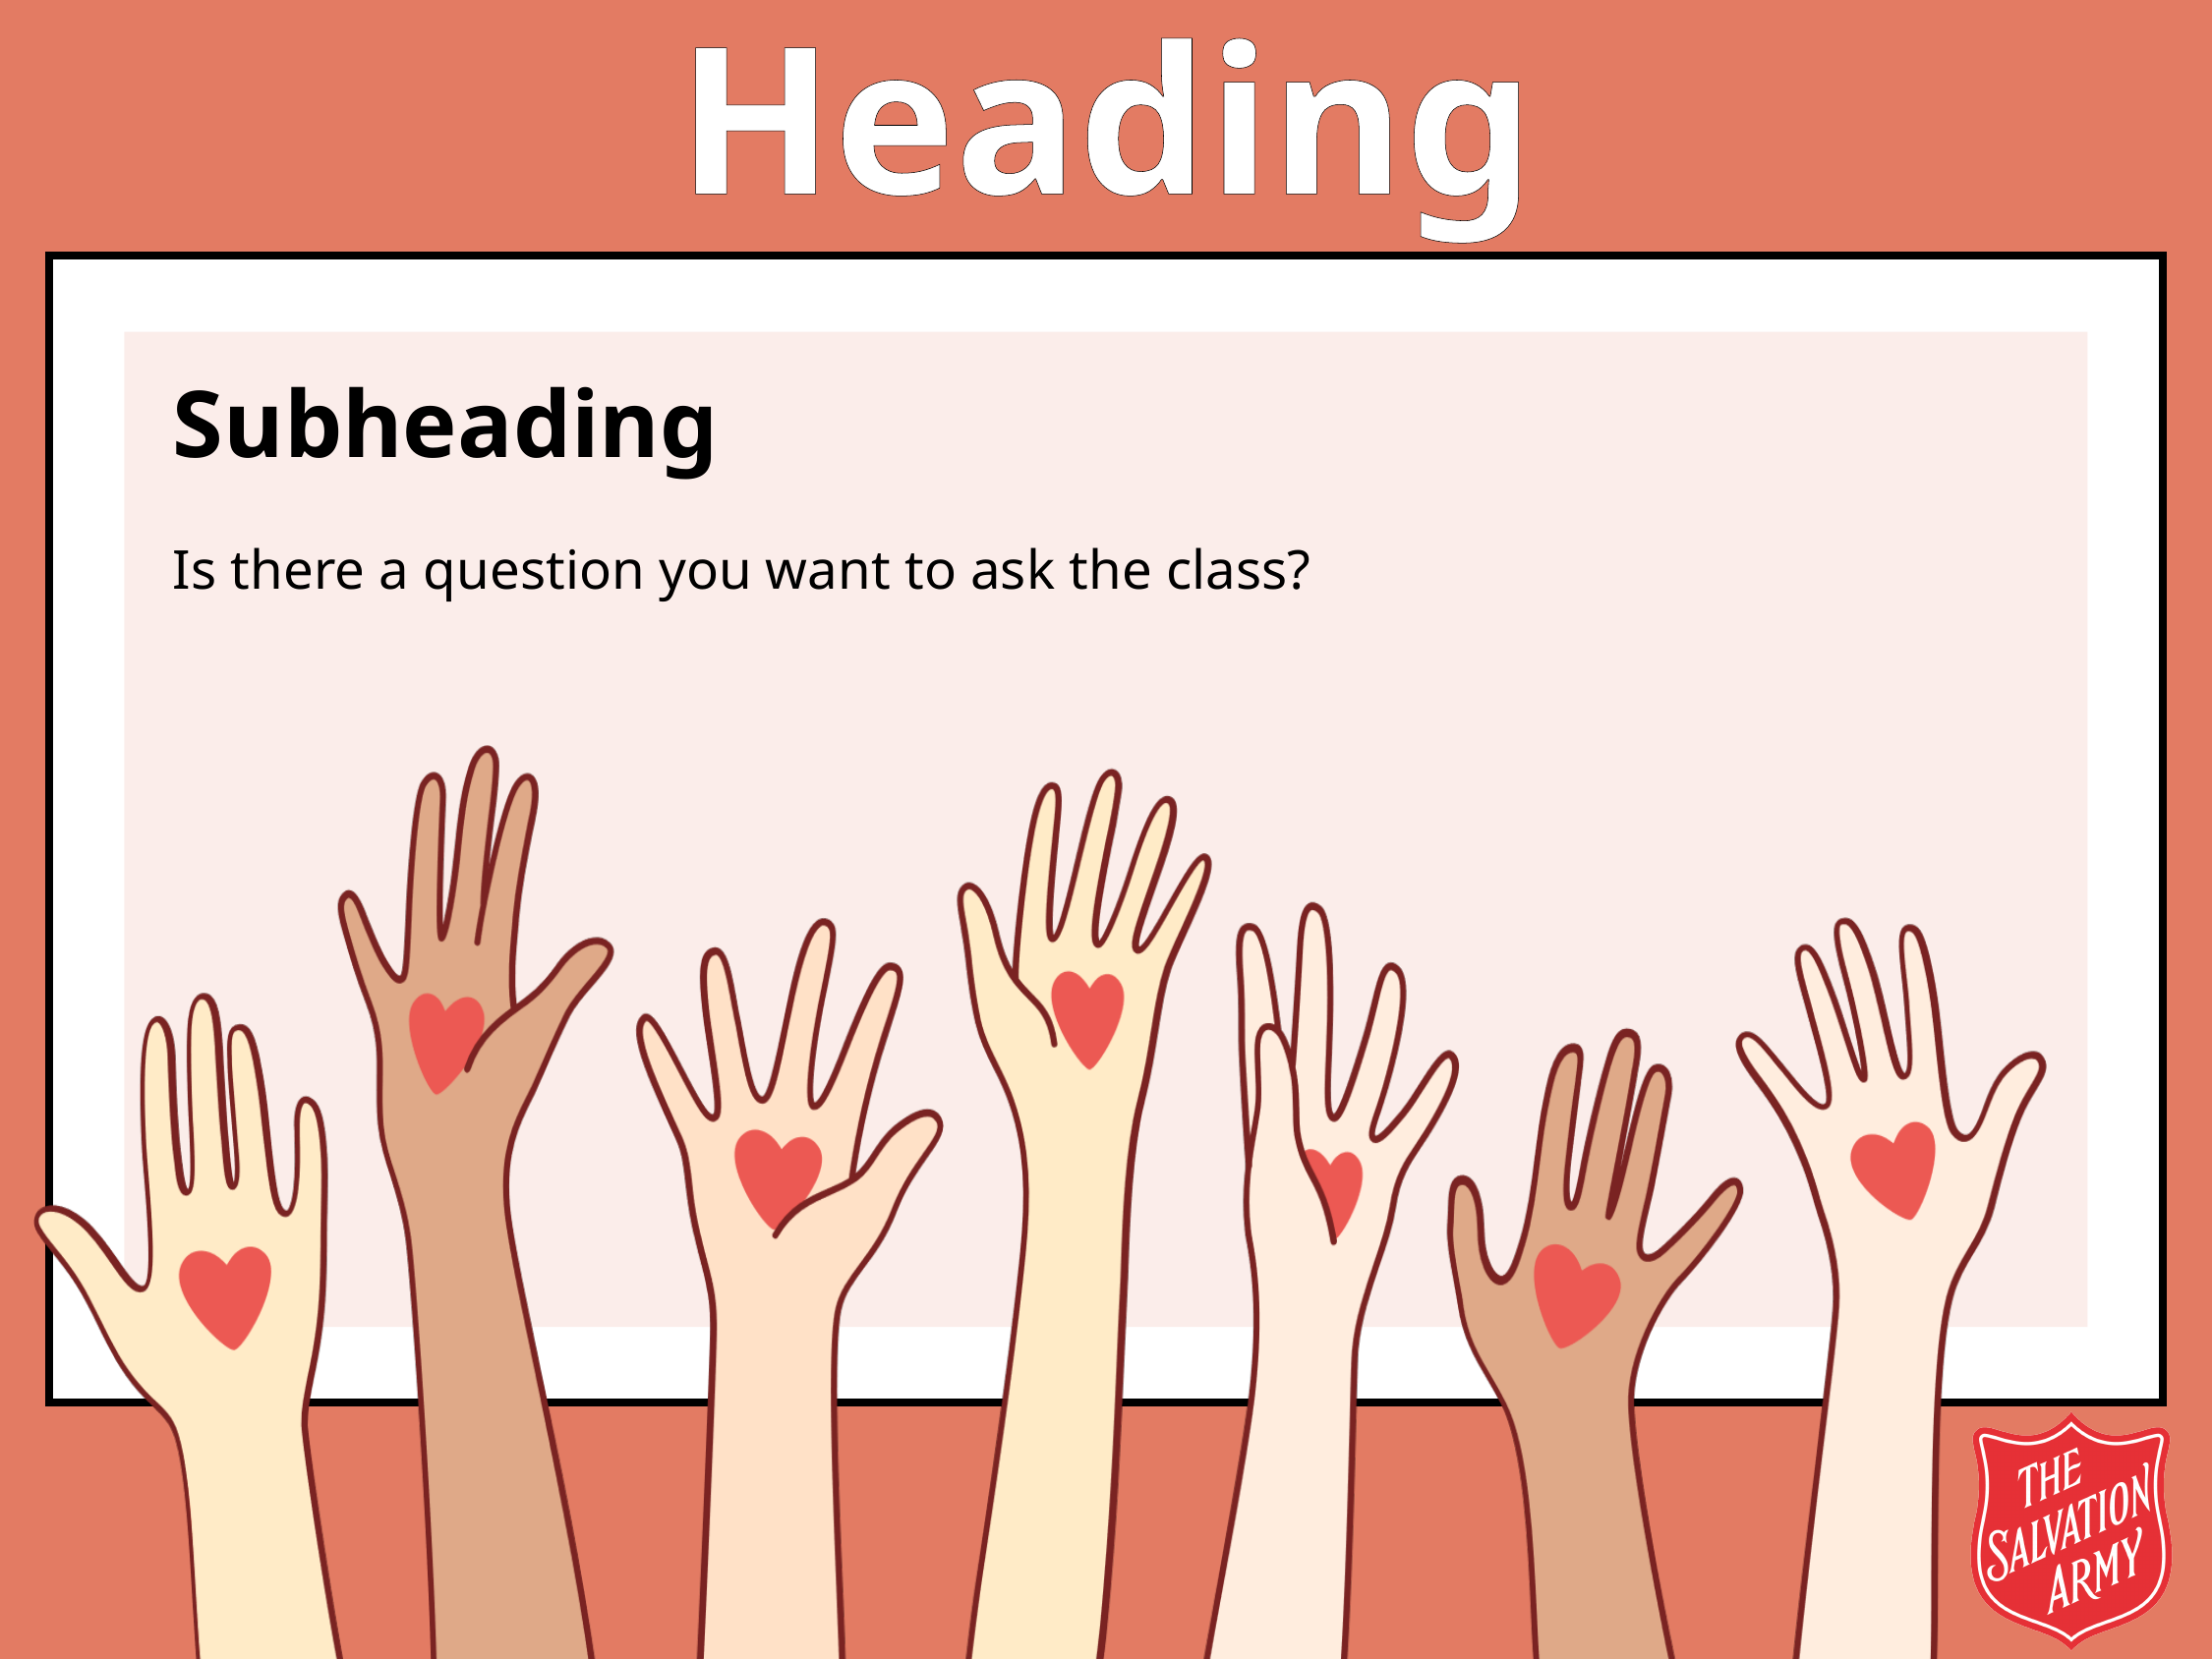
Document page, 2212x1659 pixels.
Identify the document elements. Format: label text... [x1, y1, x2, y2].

picture [1962, 1408, 2182, 1654]
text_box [124, 331, 2088, 1328]
text_box Heading [124, 0, 2088, 235]
text_box [31, 745, 1960, 1659]
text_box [48, 255, 2164, 1403]
